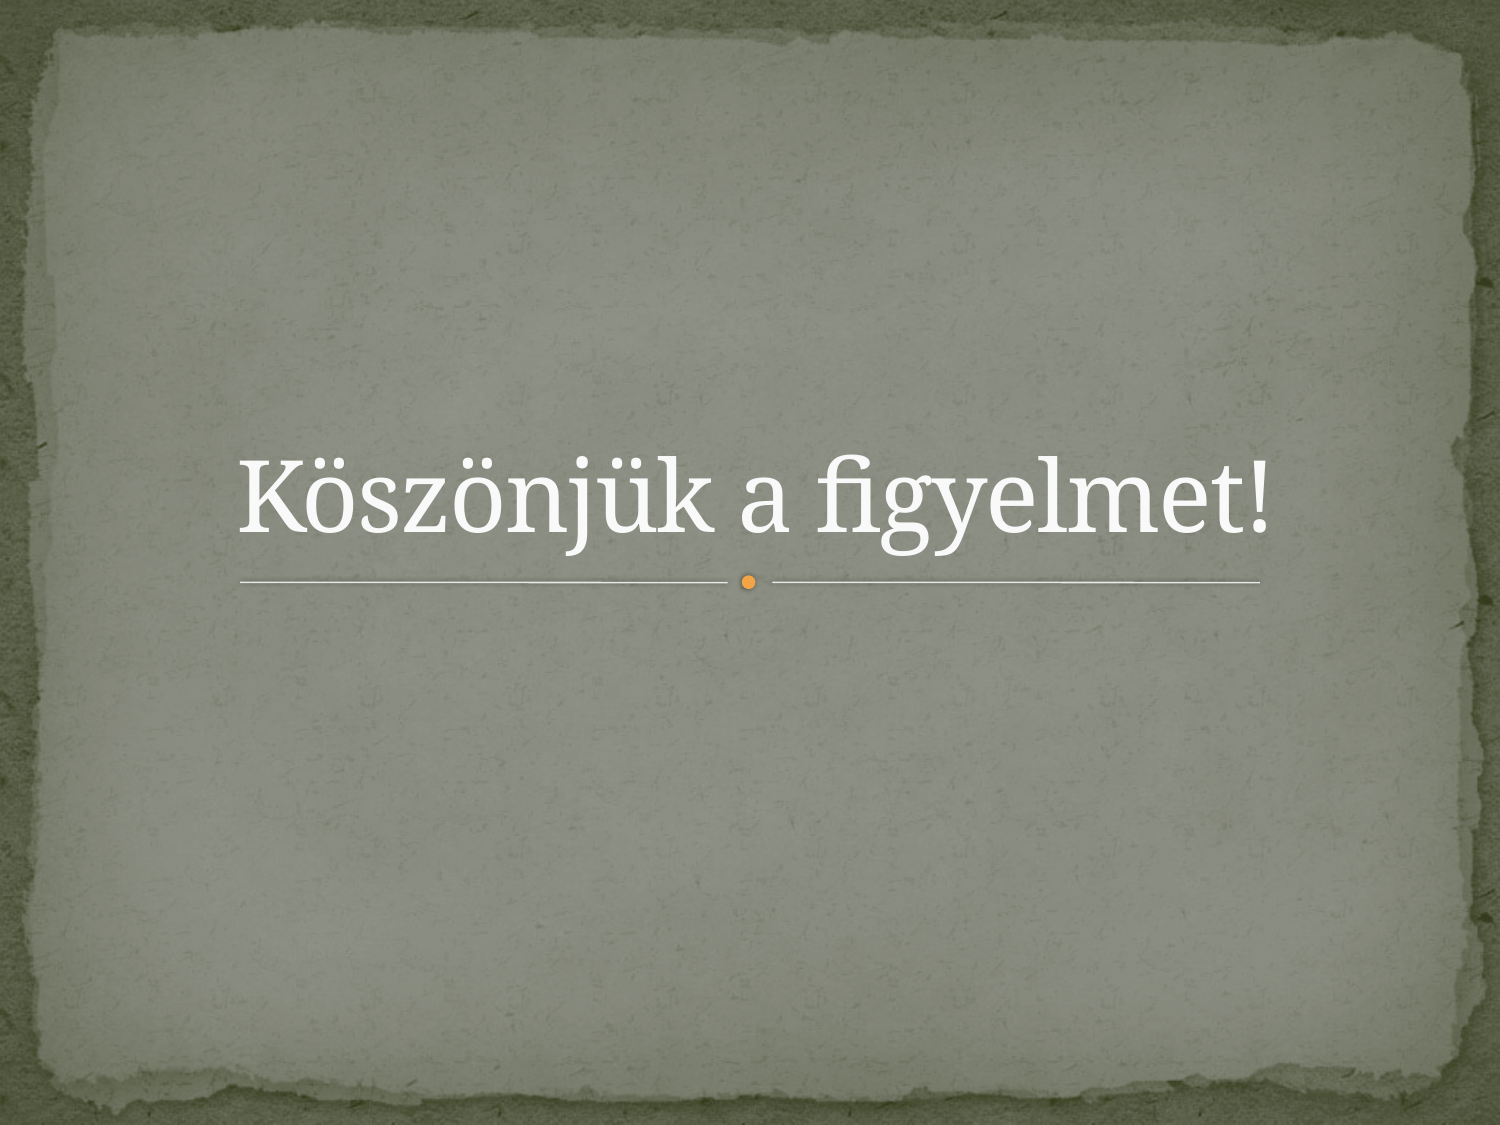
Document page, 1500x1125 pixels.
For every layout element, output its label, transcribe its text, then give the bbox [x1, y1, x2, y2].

title Köszönjük a figyelmet! [74, 235, 1438, 561]
